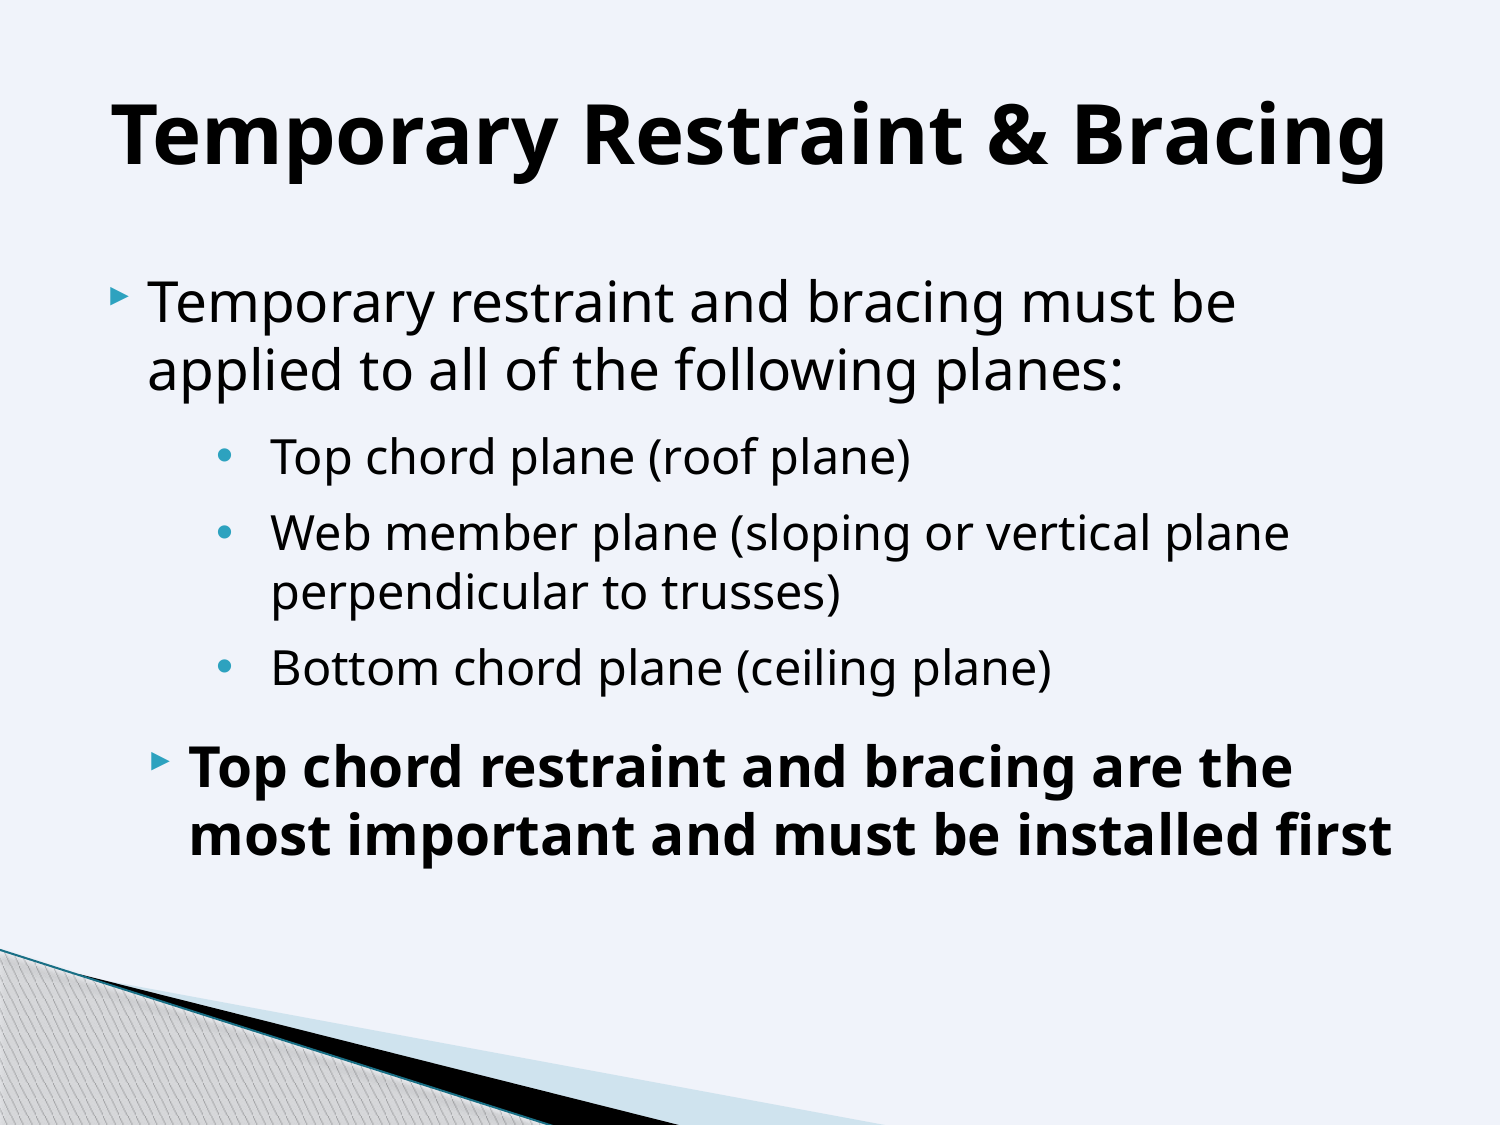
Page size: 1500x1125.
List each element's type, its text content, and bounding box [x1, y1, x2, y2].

list Temporary restraint and bracing must be applied to all of the following planes: Top chord plane (roof plane) Web member plane (sloping or vertical plane perpendicular to trusses) Bottom chord plane (ceiling plane) Top chord restraint and bracing are the most important and must be installed first [75, 259, 1425, 929]
title Temporary Restraint & Bracing [0, 1, 1500, 189]
